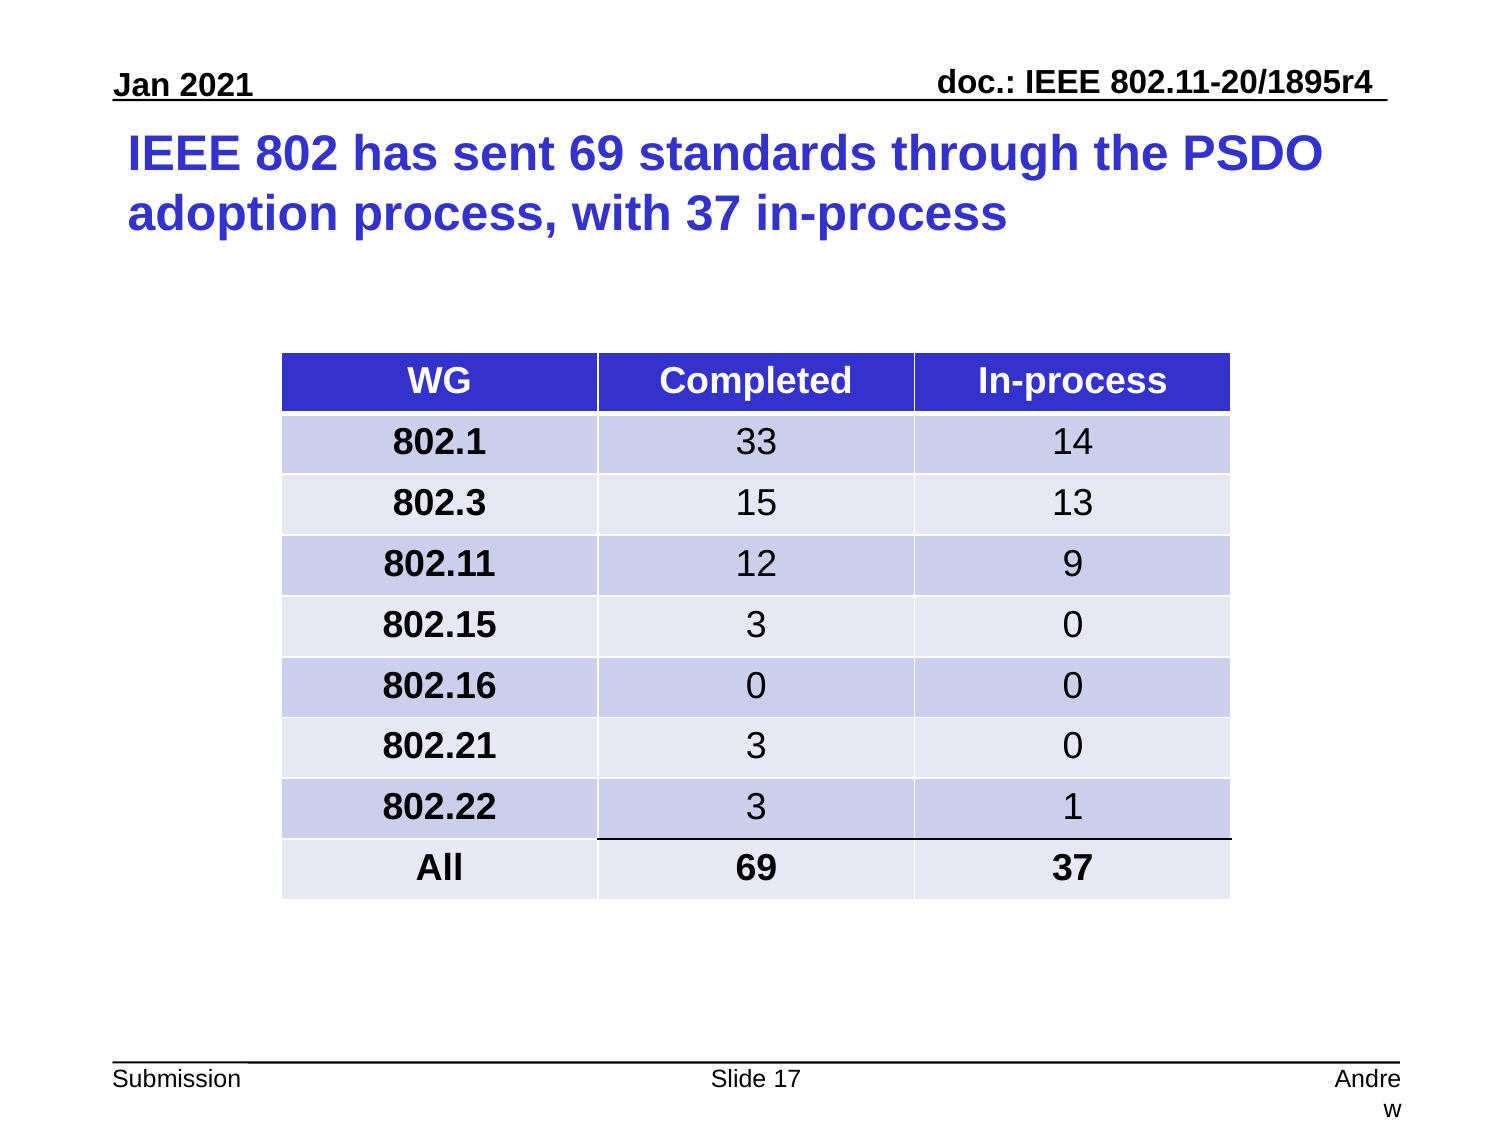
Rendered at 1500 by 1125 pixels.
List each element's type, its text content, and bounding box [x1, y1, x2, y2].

table_cell 802.11 [282, 536, 597, 595]
table_cell 1 [915, 779, 1230, 838]
table_cell 802.3 [282, 475, 597, 534]
footer Andrew Myles, Cisco [1320, 1061, 1402, 1093]
table_cell 802.16 [282, 658, 597, 717]
table_cell 802.22 [282, 779, 597, 838]
table_cell All [282, 840, 597, 899]
table_cell 3 [599, 718, 914, 777]
table_cell 33 [599, 416, 914, 473]
table_cell 69 [599, 840, 914, 899]
title IEEE 802 has sent 69 standards through the PSDO adoption process, with 37 in-process [112, 112, 1388, 288]
table_cell 14 [915, 416, 1230, 473]
table_cell 0 [915, 597, 1230, 656]
table_header WG [282, 353, 597, 411]
table_cell 0 [599, 658, 914, 717]
table_cell 3 [599, 779, 914, 838]
table_cell 0 [915, 658, 1230, 717]
table_cell 9 [915, 536, 1230, 595]
table_cell 37 [915, 840, 1230, 899]
table_cell 3 [599, 597, 914, 656]
table_cell 12 [599, 536, 914, 595]
table_cell 802.15 [282, 597, 597, 656]
table_cell 15 [599, 475, 914, 534]
table_cell 13 [915, 475, 1230, 534]
table_cell 0 [915, 718, 1230, 777]
table_cell 802.1 [282, 416, 597, 473]
table_cell 802.21 [282, 718, 597, 777]
slide_number Slide 17 [709, 1061, 803, 1093]
table_header In-process [915, 353, 1230, 411]
table_header Completed [599, 353, 914, 411]
